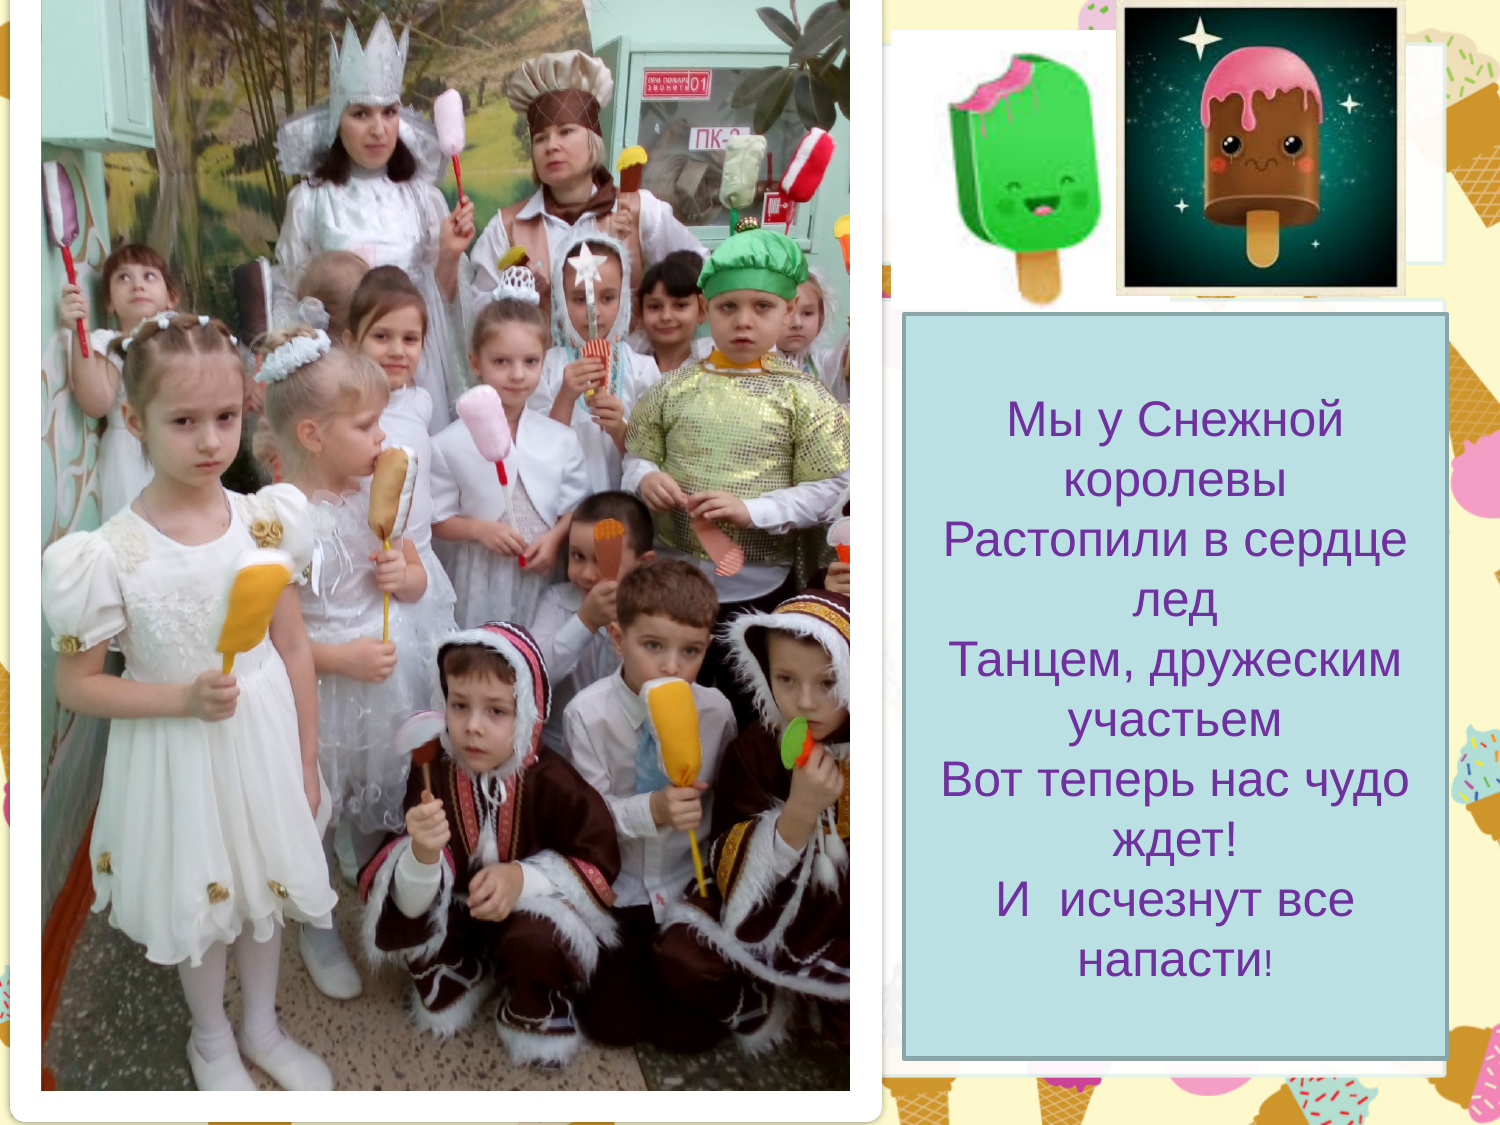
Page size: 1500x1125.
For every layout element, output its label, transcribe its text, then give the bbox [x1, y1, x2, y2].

picture [40, 0, 851, 1092]
picture [0, 0, 1500, 1125]
text_box Мы у Снежной королевы Растопили в сердце лед Танцем, дружеским участьем Вот теперь нас чудо ждет! И исчезнут все напасти! [902, 312, 1449, 1061]
